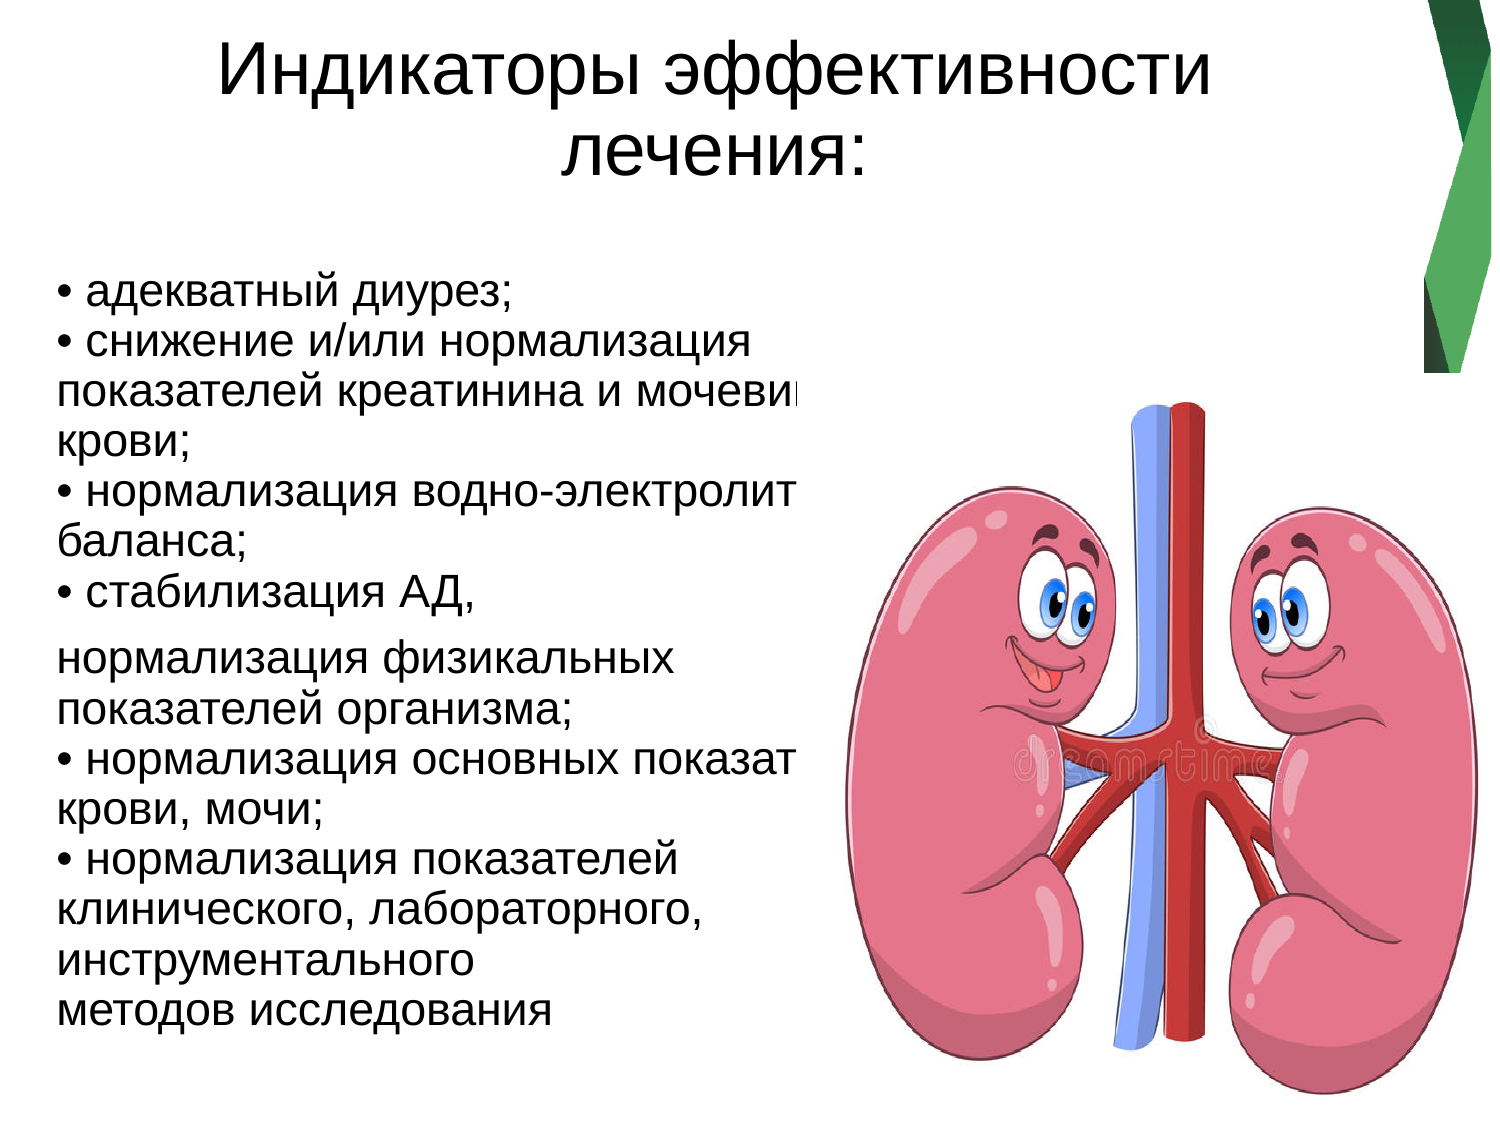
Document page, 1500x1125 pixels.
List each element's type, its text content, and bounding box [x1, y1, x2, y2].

picture [797, 0, 1500, 1125]
list • адекватный диурез; • снижение и/или нормализация показателей креатинина и мочевины в крови; • нормализация водно-электролитного баланса; • стабилизация АД, нормализация физикальных показателей организма; • нормализация основных показателей крови, мочи; • нормализация показателей клинического, лабораторного, инструментального методов исследования [41, 208, 963, 1047]
title Индикаторы эффективности лечения: [68, 1, 1363, 220]
